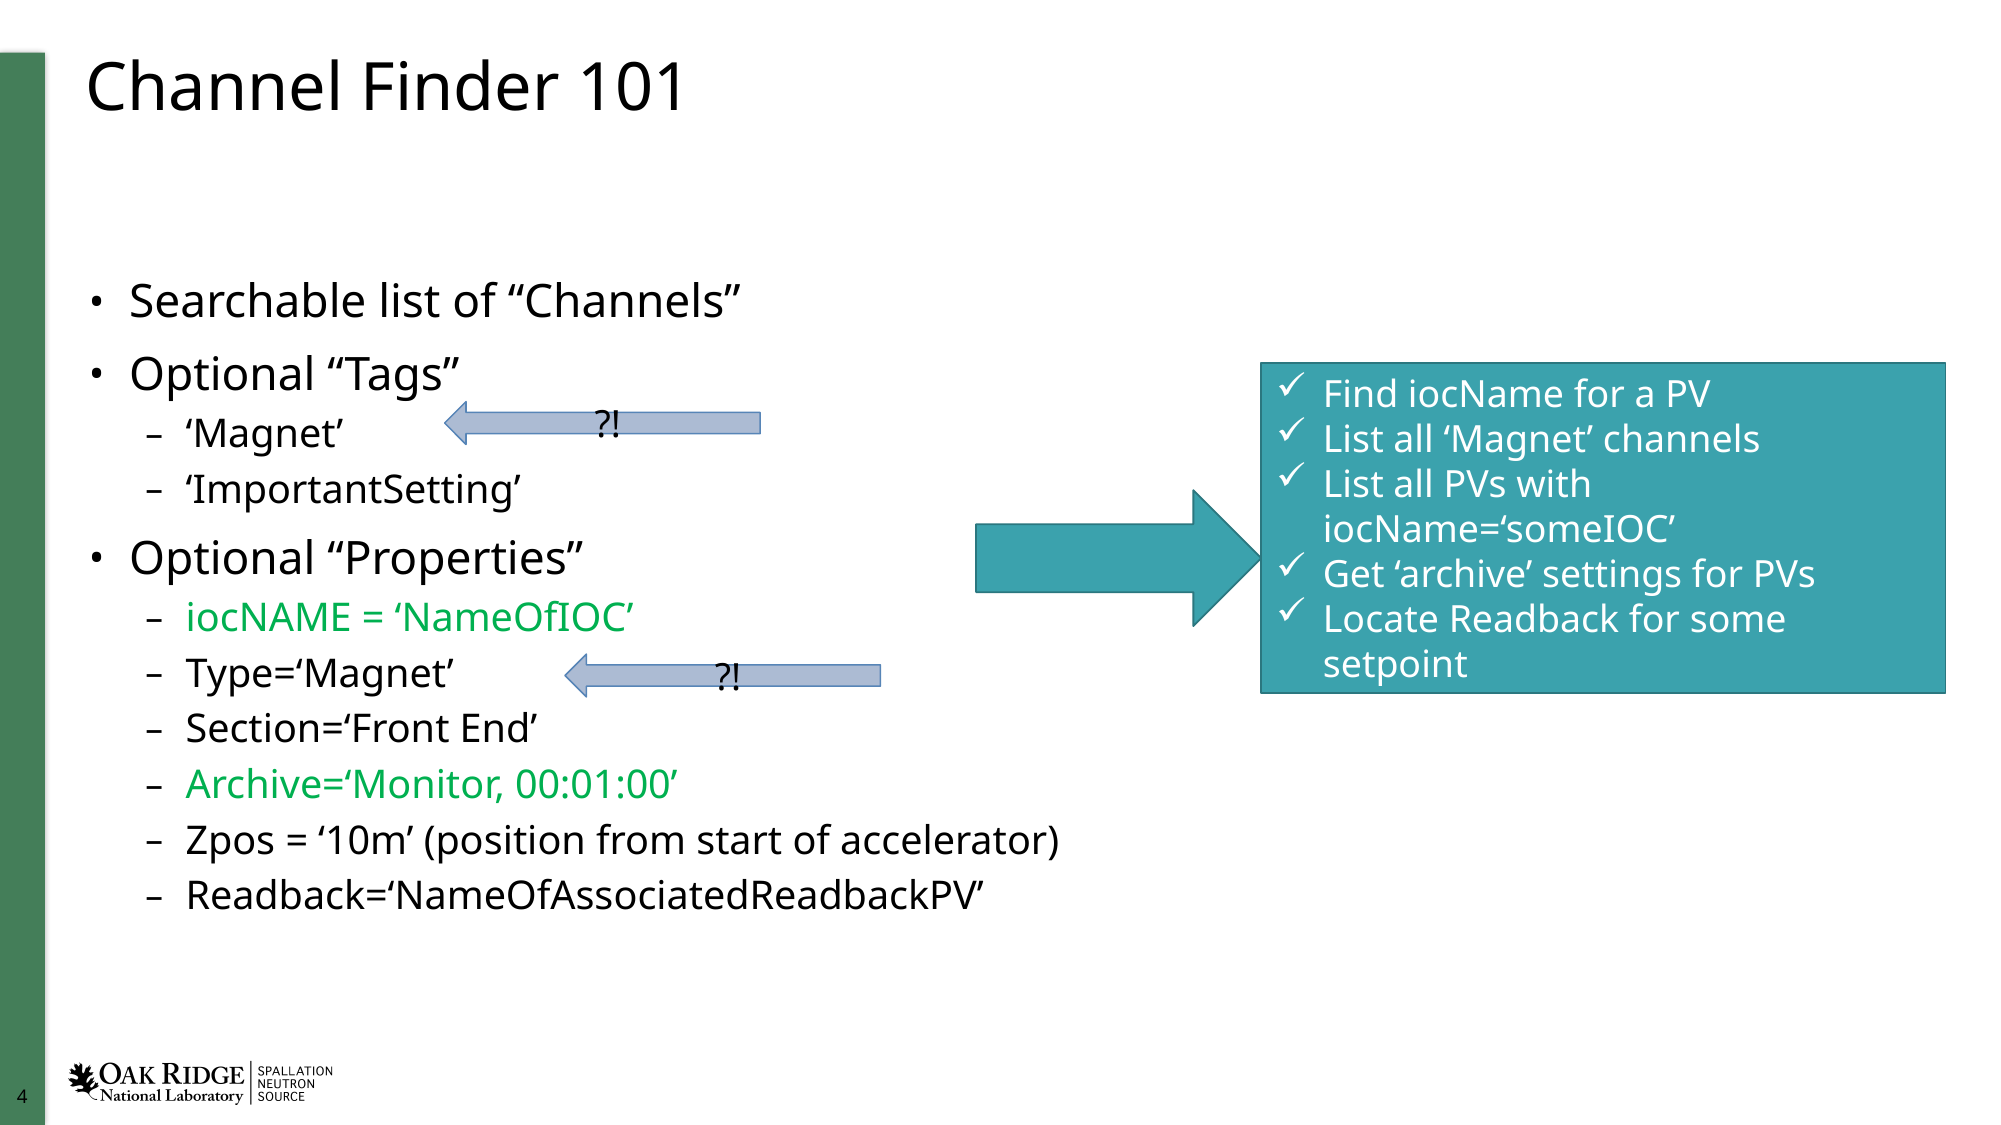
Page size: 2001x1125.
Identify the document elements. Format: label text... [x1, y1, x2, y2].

list Searchable list of “Channels” Optional “Tags” ‘Magnet’ ‘ImportantSetting’ Optional “Properties” iocNAME = ‘NameOfIOC’ Type=‘Magnet’ Section=‘Front End’ Archive=‘Monitor, 00:01:00’ Zpos = ‘10m’ (position from start of accelerator) Readback=‘NameOfAssociatedReadbackPV’ [73, 270, 1948, 934]
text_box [444, 401, 881, 698]
title Channel Finder 101 [70, 44, 1946, 134]
picture [66, 1058, 334, 1108]
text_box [975, 362, 1946, 720]
